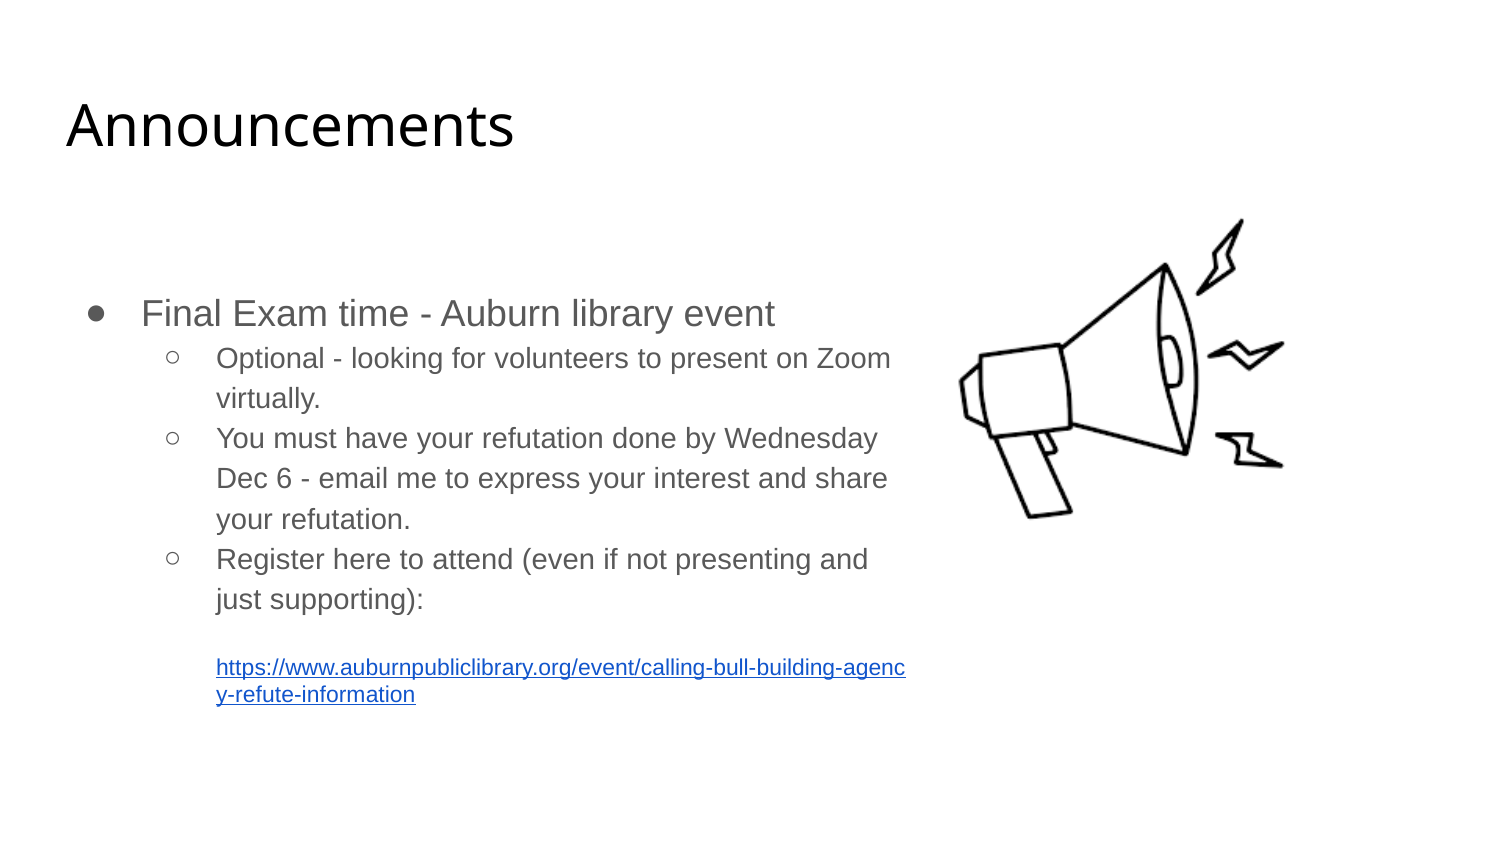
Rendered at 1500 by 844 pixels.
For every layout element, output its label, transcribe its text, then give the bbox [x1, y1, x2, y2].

title Announcements [51, 72, 1449, 167]
list Final Exam time - Auburn library event Optional - looking for volunteers to present on Zoom virtually. You must have your refutation done by Wednesday Dec 6 - email me to express your interest and share your refutation. Register here to attend (even if not presenting and just supporting): https://www.auburnpubliclibrary.org/event/calling-bull-building-agency-refute-information [51, 189, 924, 750]
picture [948, 191, 1301, 544]
